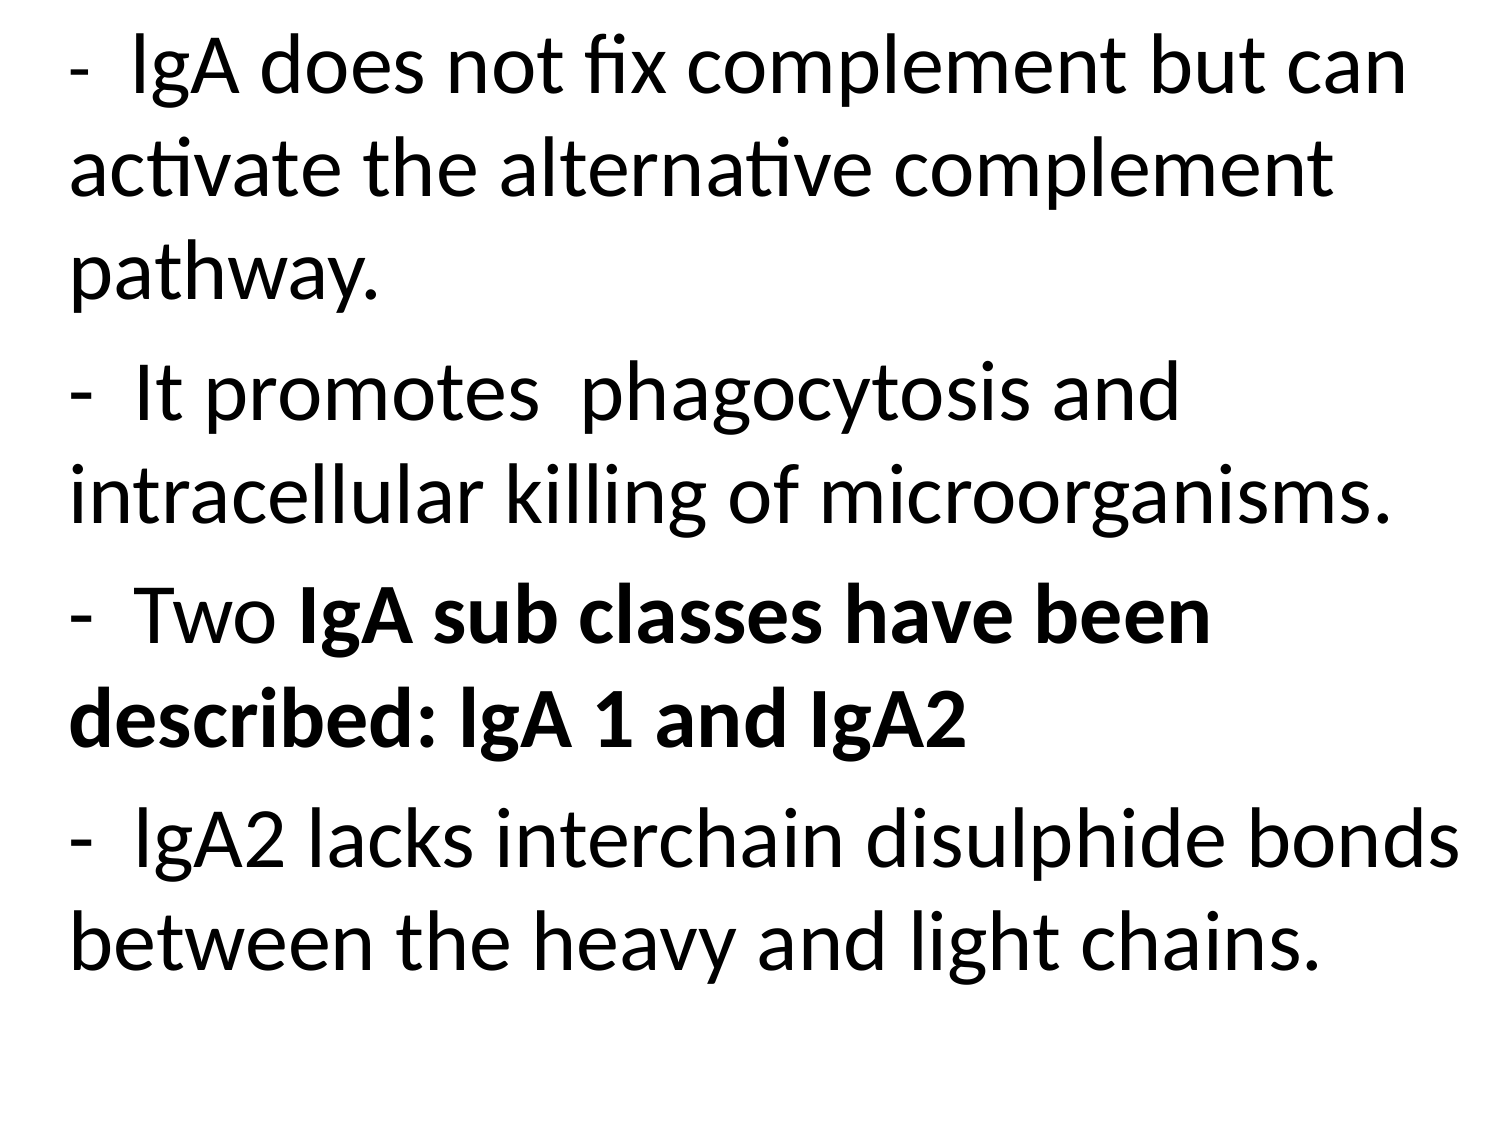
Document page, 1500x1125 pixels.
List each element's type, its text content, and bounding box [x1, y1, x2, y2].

list - lgA does not fix complement but can activate the alternative complement pathway. - It promotes phagocytosis and intracellular killing of microorganisms. - Two IgA sub classes have been described: lgA 1 and IgA2 - lgA2 lacks interchain disulphide bonds between the heavy and light chains. [0, 0, 1500, 1125]
